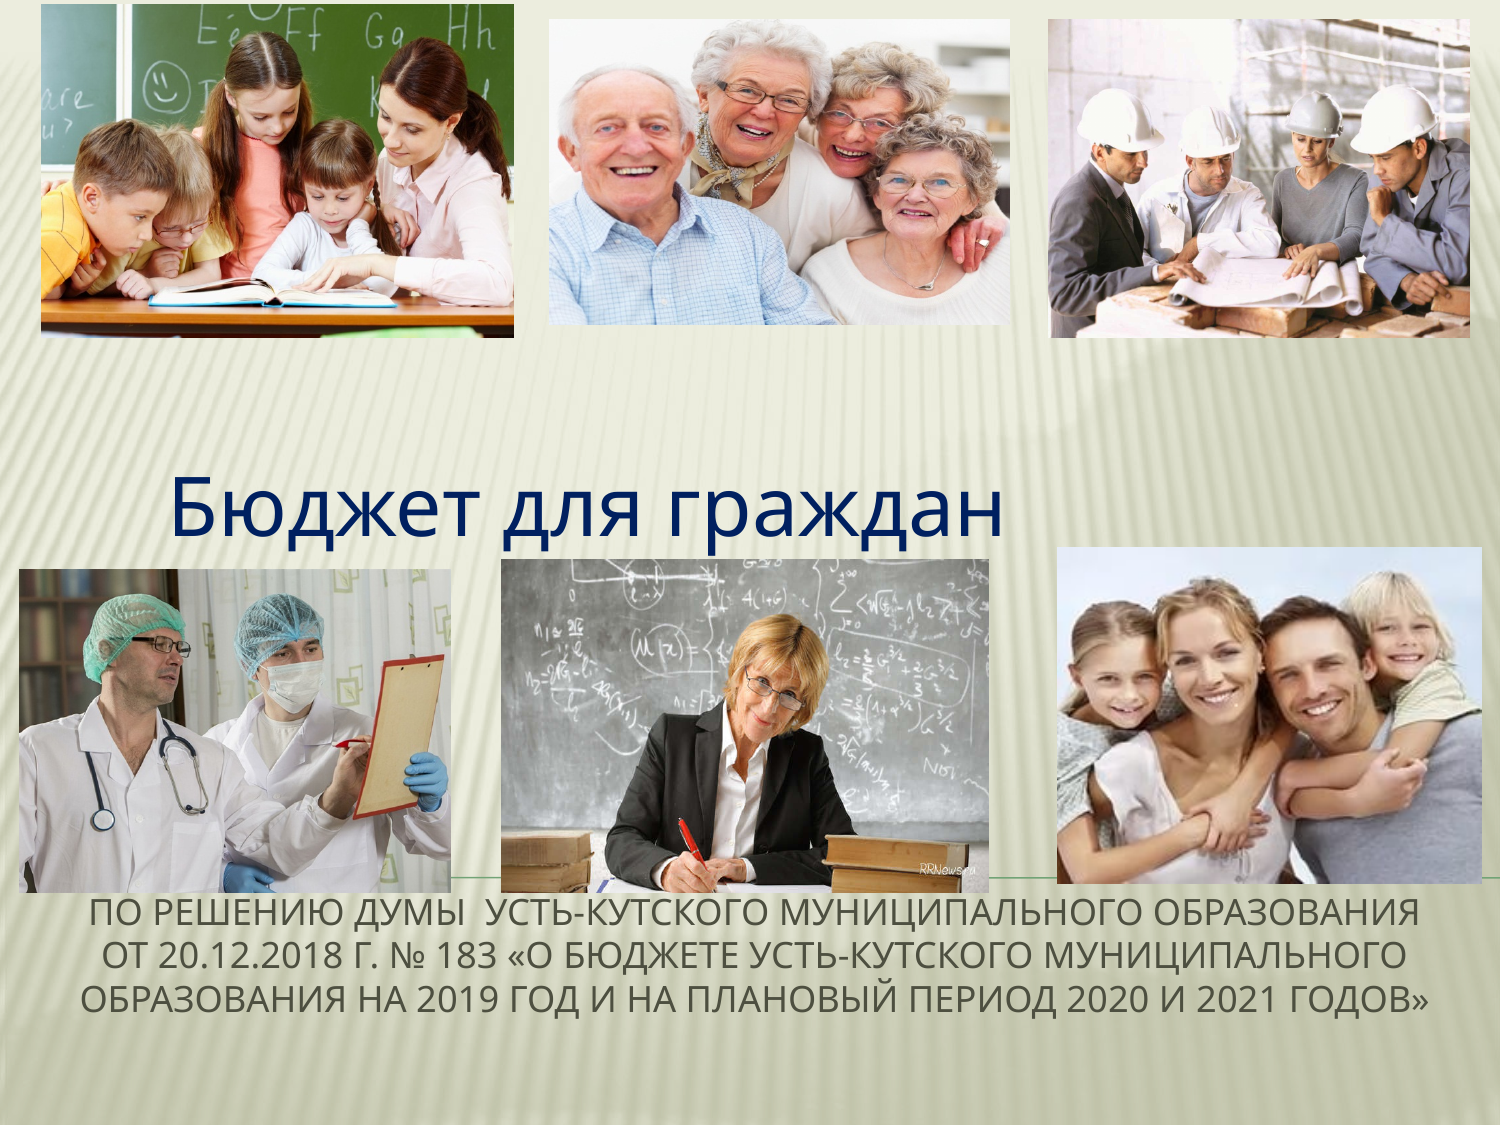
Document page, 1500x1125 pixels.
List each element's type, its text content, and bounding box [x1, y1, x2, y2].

picture [19, 568, 452, 894]
picture [548, 18, 1011, 326]
picture [1047, 18, 1471, 339]
picture [40, 3, 515, 339]
picture [1056, 546, 1483, 885]
subtitle Бюджет для граждан [147, 361, 1329, 561]
title По решению думы Усть-кутского муниципального образования от 20.12.2018 г. № 183 «о бюджете усть-кутского муниципального образования на 2019 год и на плановый период 2020 и 2021 годов» [62, 881, 1447, 1035]
picture [501, 558, 989, 894]
